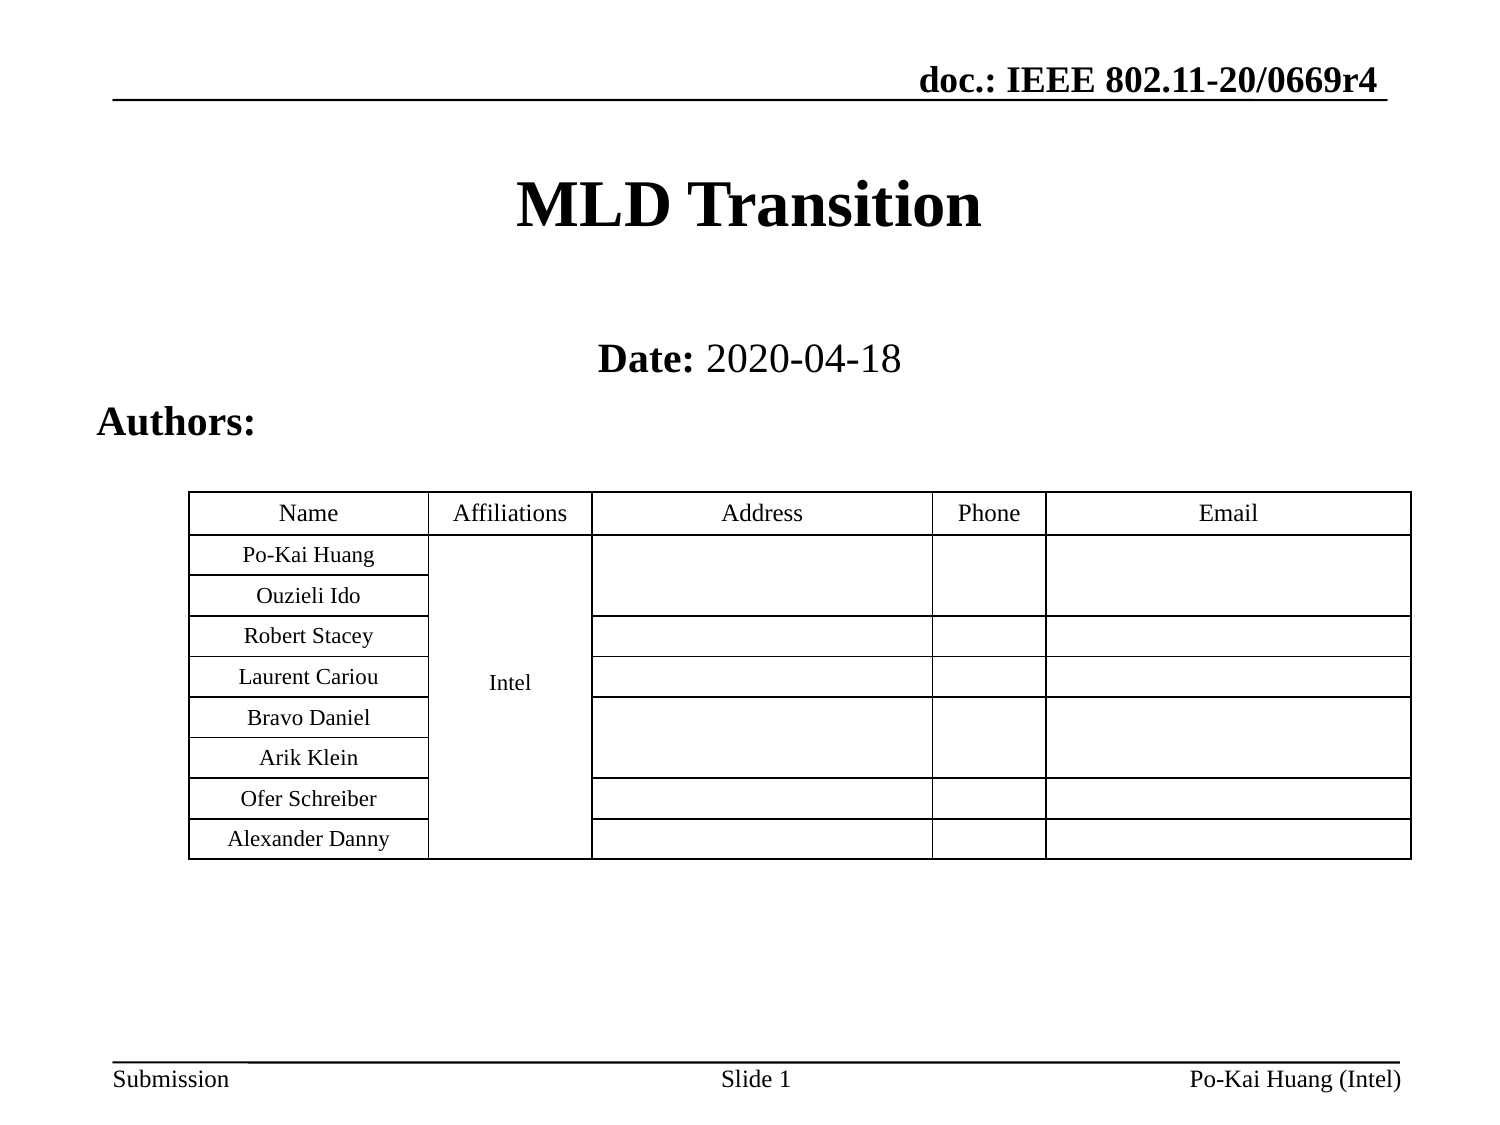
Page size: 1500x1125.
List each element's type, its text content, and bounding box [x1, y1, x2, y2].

table_cell [593, 617, 932, 656]
table_cell Arik Klein [190, 738, 428, 777]
table_cell [933, 657, 1045, 696]
table_cell [933, 575, 1045, 615]
footer Po-Kai Huang (Intel) [1186, 1061, 1402, 1093]
table_cell Ouzieli Ido [190, 576, 428, 615]
table_cell [1047, 536, 1410, 575]
table_cell Bravo Daniel [190, 698, 428, 737]
text_box Authors: [81, 385, 319, 449]
table_cell [593, 779, 932, 818]
table_cell Intel [429, 536, 591, 858]
table_cell [1047, 738, 1410, 777]
table_header Affiliations [429, 493, 591, 534]
table_cell [1047, 820, 1410, 858]
table_header Email [1047, 493, 1410, 534]
table_cell [1047, 657, 1410, 696]
table_cell [1047, 575, 1410, 615]
table_cell [933, 536, 1045, 575]
table_cell [593, 820, 932, 858]
table_cell [593, 698, 932, 738]
table_cell Ofer Schreiber [190, 779, 428, 818]
table_cell [933, 820, 1045, 858]
table_header Name [190, 493, 428, 534]
table_cell Laurent Cariou [190, 657, 428, 696]
table_cell [933, 738, 1045, 777]
table_cell [593, 575, 932, 615]
table_cell [593, 536, 932, 575]
table_cell Po-Kai Huang [190, 536, 428, 574]
table_cell [593, 738, 932, 777]
table_cell [933, 779, 1045, 818]
table_cell Robert Stacey [190, 617, 428, 656]
table_cell [593, 657, 932, 696]
slide_number Slide 1 [712, 1061, 800, 1093]
title MLD Transition [112, 112, 1388, 288]
table_cell [1047, 698, 1410, 738]
table_cell [933, 617, 1045, 656]
table_cell [1047, 779, 1410, 818]
list Date: 2020-04-18 [112, 323, 1388, 386]
table_cell Alexander Danny [190, 820, 428, 858]
table_header Address [593, 493, 932, 534]
table_cell [933, 698, 1045, 738]
table_header Phone [933, 493, 1045, 534]
table_cell [1047, 617, 1410, 656]
